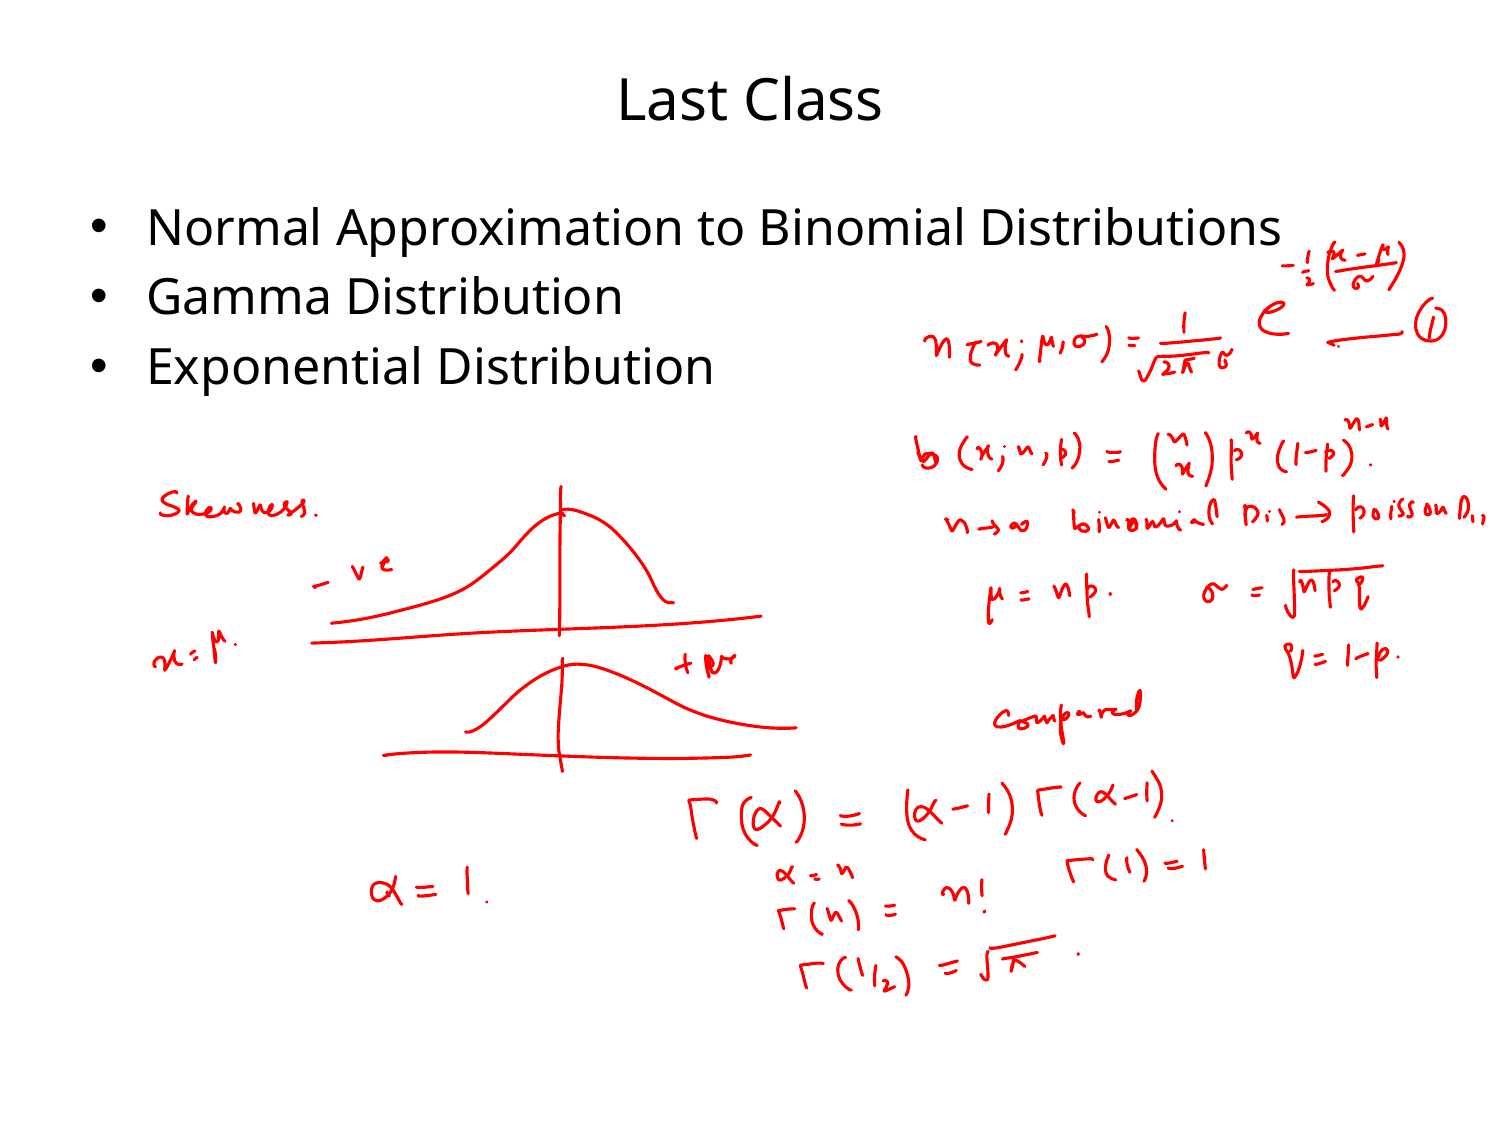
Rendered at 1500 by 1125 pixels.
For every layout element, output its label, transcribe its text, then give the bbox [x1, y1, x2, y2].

title Last Class [75, 45, 1425, 150]
list Normal Approximation to Binomial Distributions Gamma Distribution Exponential Distribution [75, 187, 1425, 1005]
